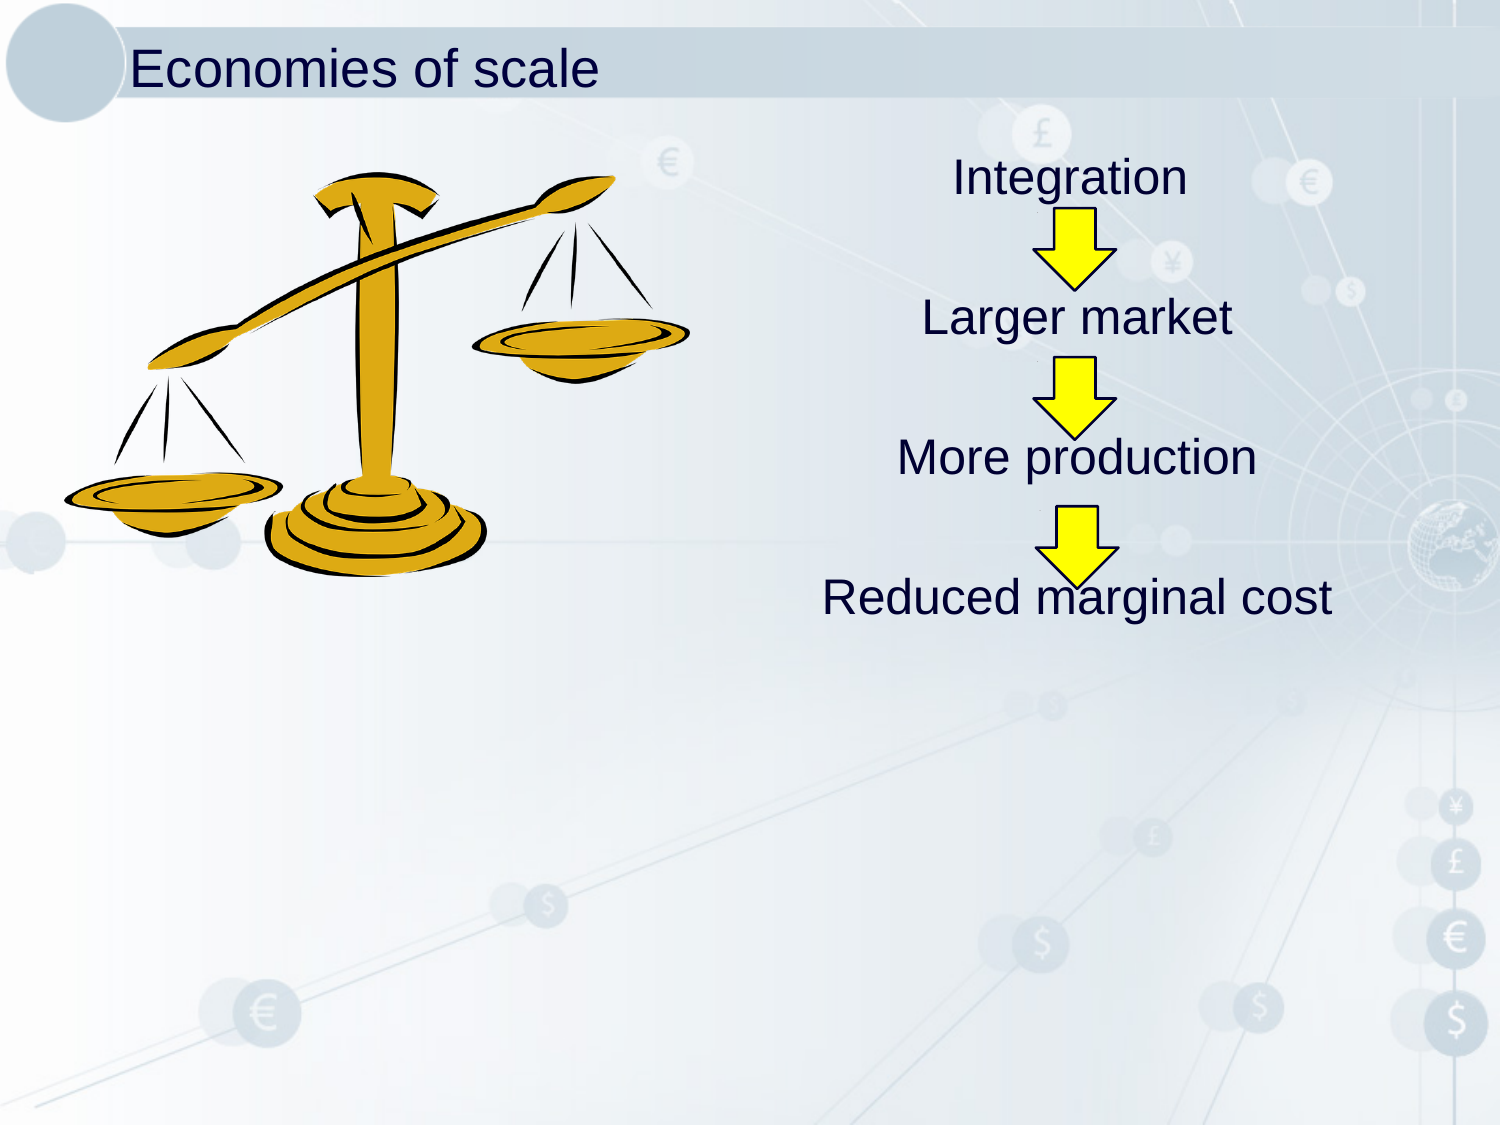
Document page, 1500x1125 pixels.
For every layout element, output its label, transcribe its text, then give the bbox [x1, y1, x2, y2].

text_box [1035, 506, 1119, 589]
text_box [1033, 357, 1117, 440]
text_box [1033, 208, 1117, 291]
list Integration Larger market More production Reduced marginal cost [764, 136, 1390, 813]
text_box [64, 172, 691, 577]
picture [0, 0, 1500, 1125]
title Economies of scale [114, 0, 1390, 160]
